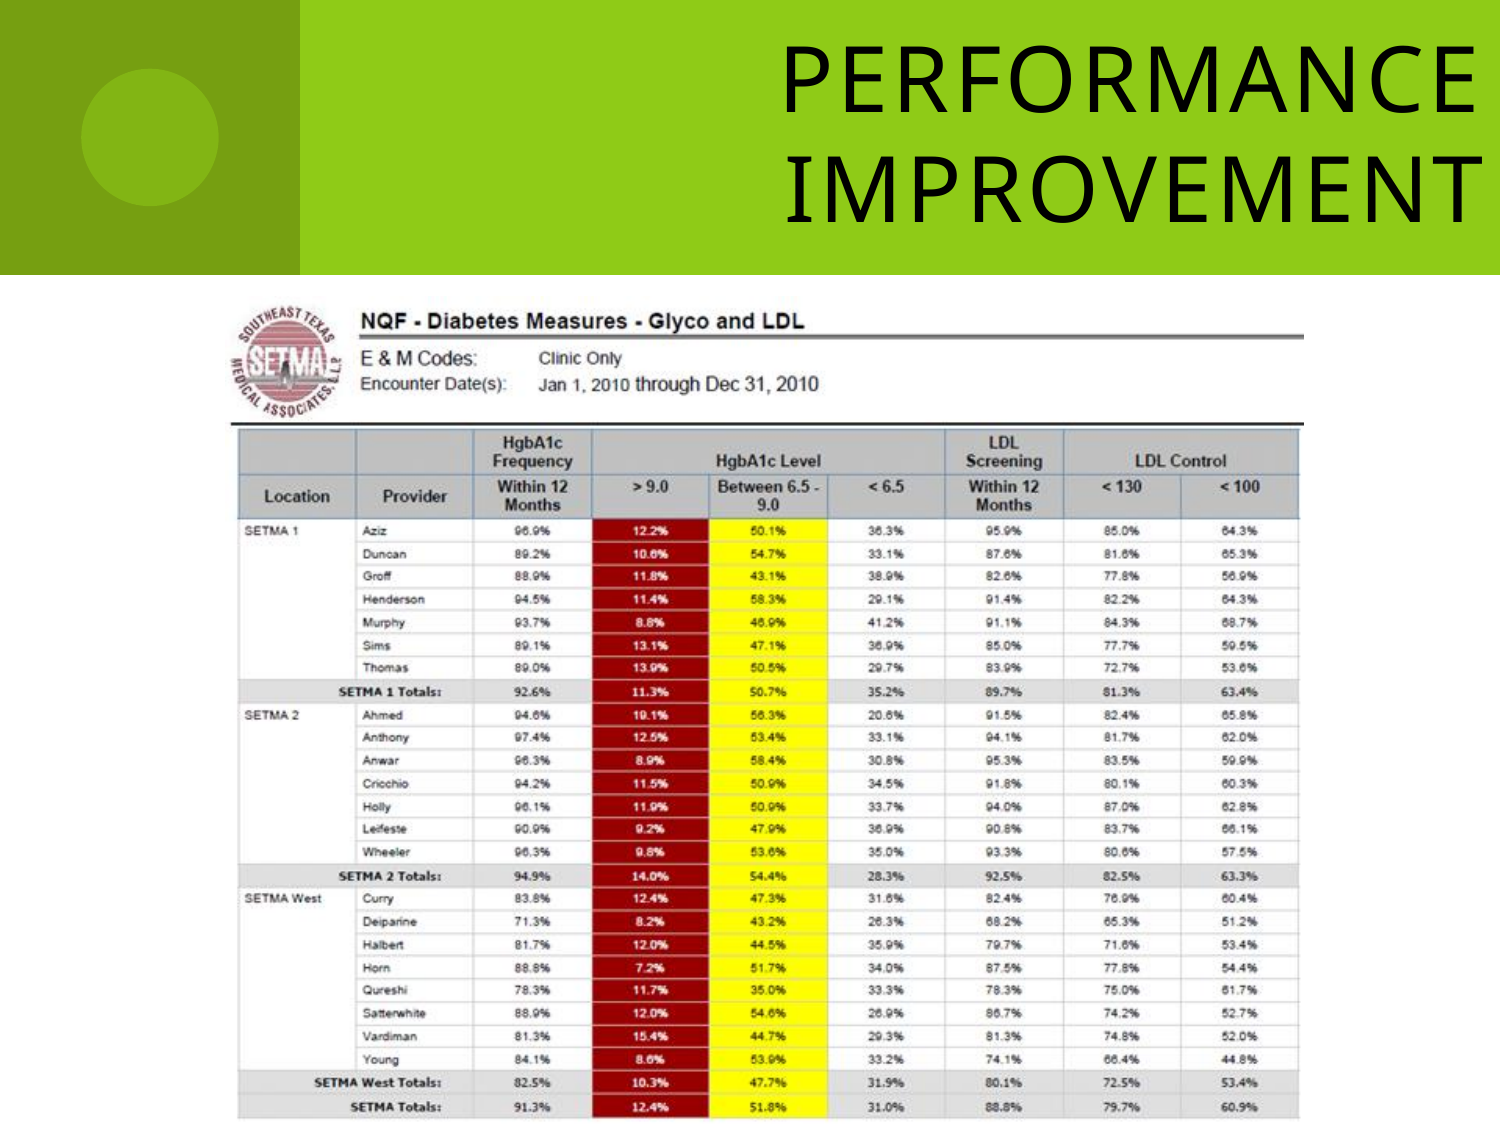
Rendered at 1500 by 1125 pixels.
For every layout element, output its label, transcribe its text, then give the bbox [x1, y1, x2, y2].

picture [224, 296, 1304, 1125]
title Performance Improvement [324, 37, 1500, 225]
